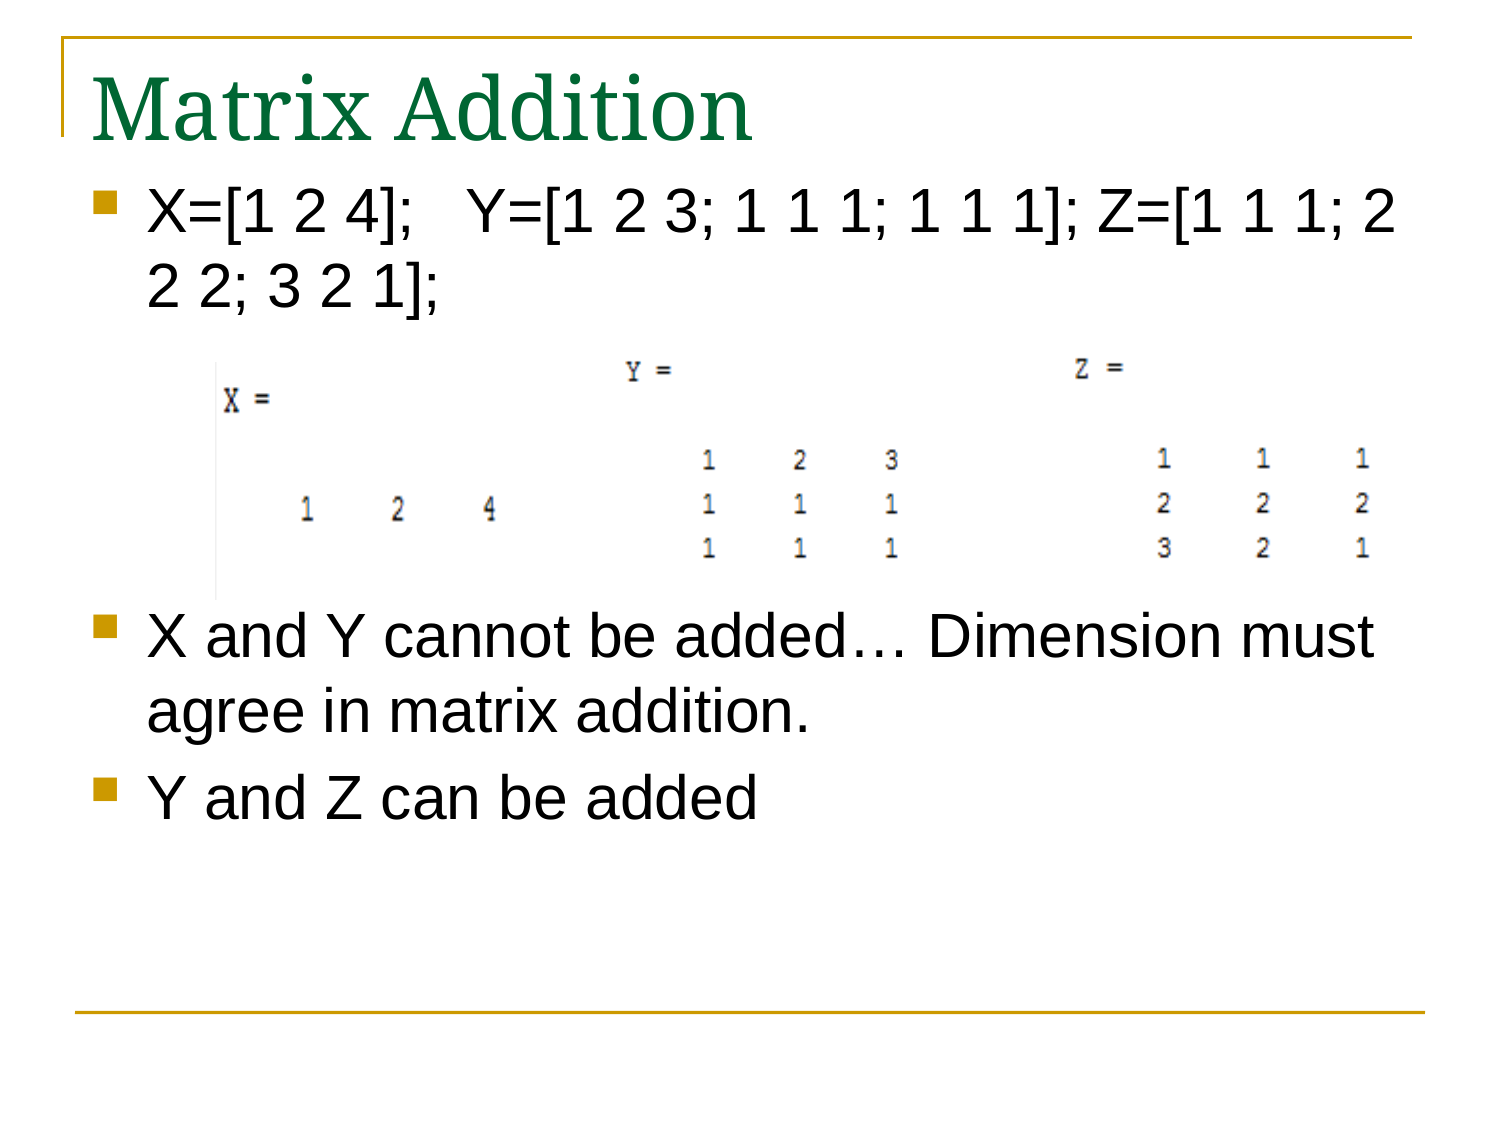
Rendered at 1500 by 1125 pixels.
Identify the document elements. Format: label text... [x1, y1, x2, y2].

title Matrix Addition [75, 45, 1425, 162]
list X=[1 2 4]; Y=[1 2 3; 1 1 1; 1 1 1]; Z=[1 1 1; 2 2 2; 3 2 1]; X and Y cannot be added… Dimension must agree in matrix addition. Y and Z can be added [75, 162, 1425, 1006]
picture [1074, 337, 1388, 589]
picture [624, 354, 932, 601]
picture [215, 362, 541, 601]
